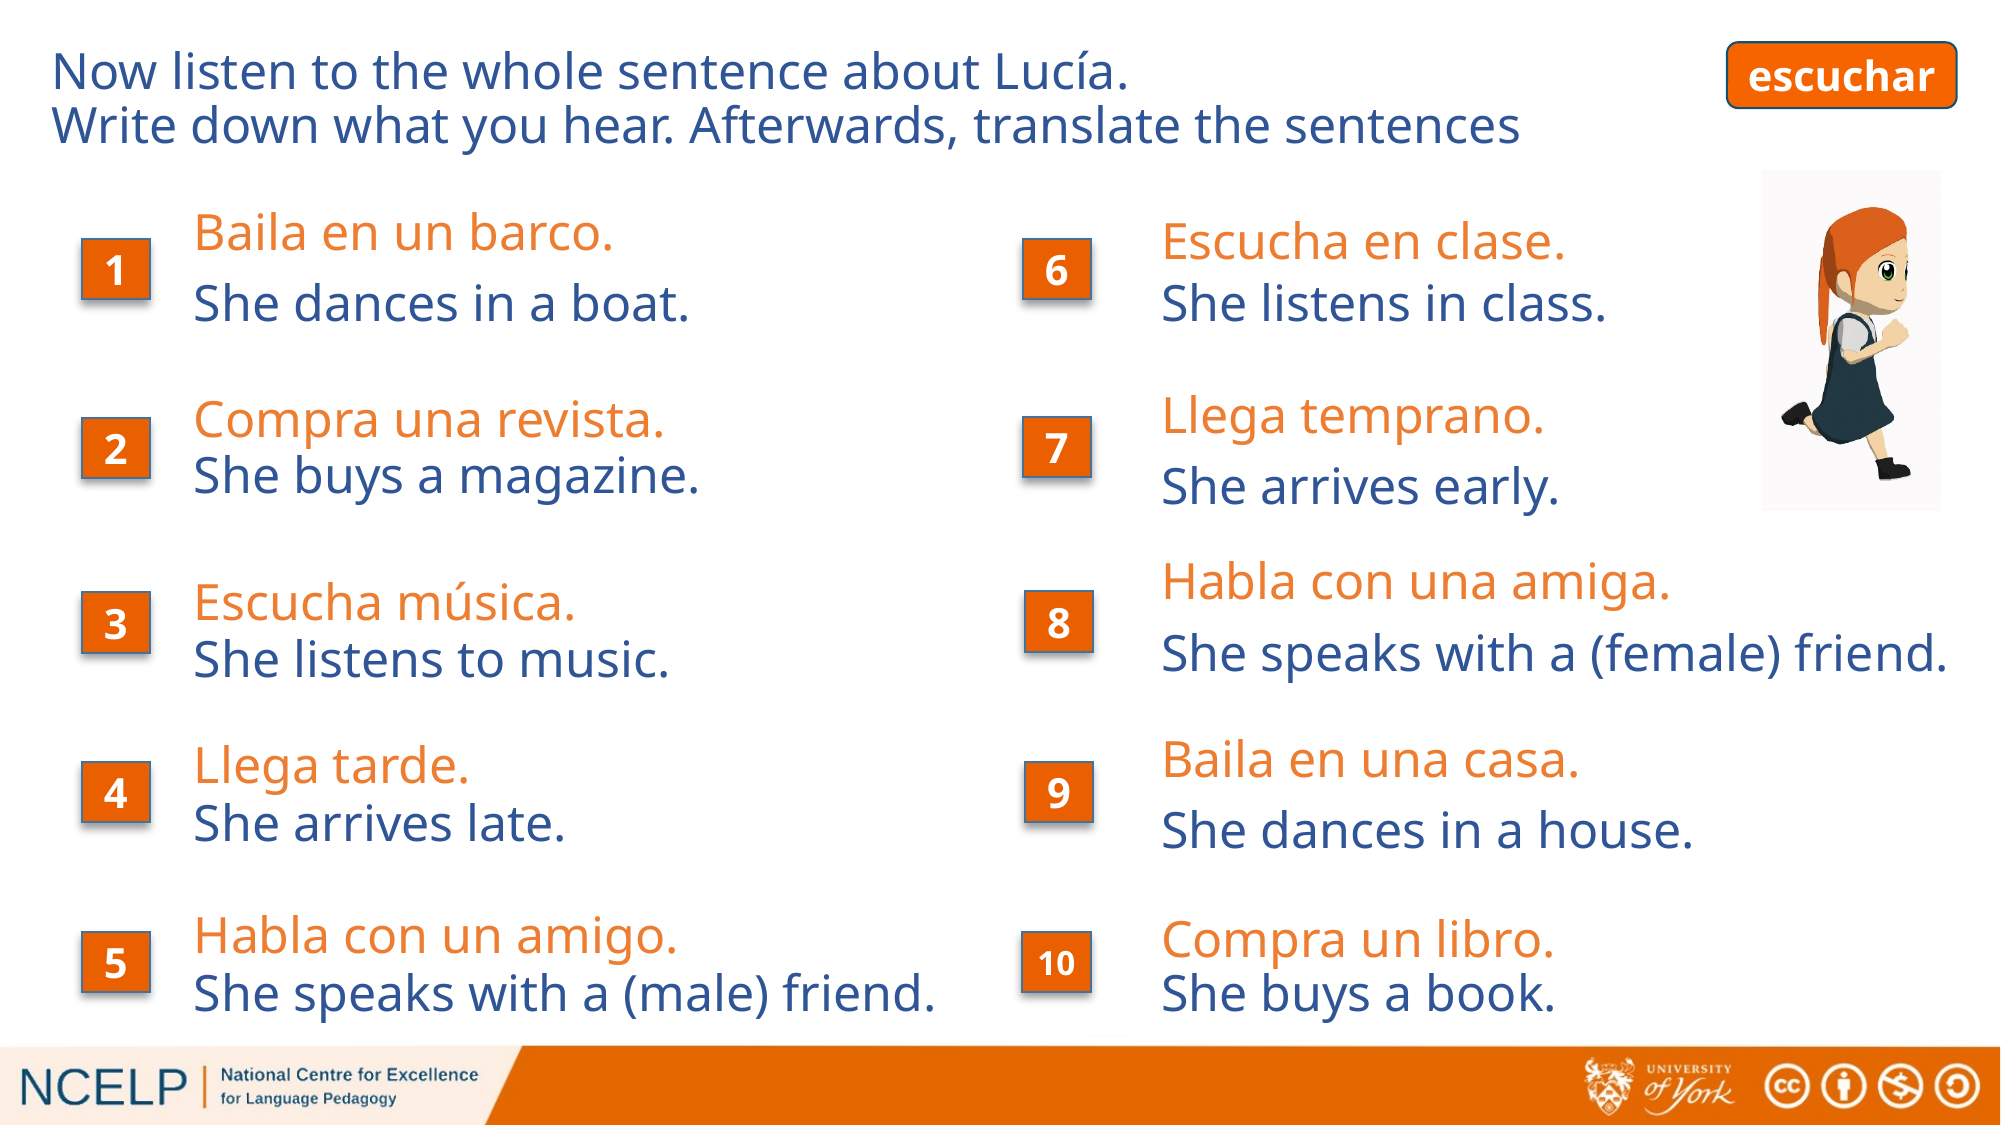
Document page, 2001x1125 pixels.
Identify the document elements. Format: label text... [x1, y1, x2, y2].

text_box 6 [1022, 238, 1092, 300]
text_box 5 [81, 931, 151, 993]
text_box She listens in class. [1146, 277, 1761, 340]
text_box She buys a book. [1146, 975, 1837, 1029]
text_box 8 [1024, 590, 1094, 653]
text_box She buys a magazine. [179, 436, 870, 512]
text_box Escucha en clase. [1146, 209, 1761, 277]
text_box Habla con una amiga. [1146, 542, 1837, 618]
text_box Habla con un amigo. [179, 896, 870, 953]
text_box Llega tarde. [179, 726, 870, 784]
text_box Llega temprano. [1146, 375, 1761, 451]
title Now listen to the whole sentence about Lucía. Write down what you hear. Afterwards, translate the sentences [36, 0, 1762, 209]
text_box She listens to music. [179, 620, 870, 696]
text_box 10 [1021, 931, 1092, 993]
text_box Compra un libro. [1146, 900, 1837, 975]
text_box 1 [81, 238, 151, 300]
text_box She arrives late. [179, 784, 870, 859]
text_box 9 [1024, 761, 1094, 823]
text_box 4 [81, 761, 151, 823]
text_box Baila en un barco. [179, 209, 870, 268]
text_box She dances in a boat. [179, 268, 870, 340]
text_box Escucha música. [179, 562, 870, 620]
text_box She dances in a house. [1146, 795, 1837, 866]
text_box She speaks with a (male) friend. [179, 953, 1018, 1029]
text_box She arrives early. [1146, 451, 1837, 522]
text_box 7 [1022, 416, 1092, 478]
text_box escuchar [1725, 41, 1958, 110]
text_box She speaks with a (female) friend. [1146, 613, 2000, 689]
text_box Compra una revista. [179, 379, 870, 436]
text_box 3 [81, 591, 151, 654]
text_box 2 [81, 417, 151, 479]
text_box Baila en una casa. [1146, 719, 1837, 795]
picture [0, 0, 2001, 1125]
